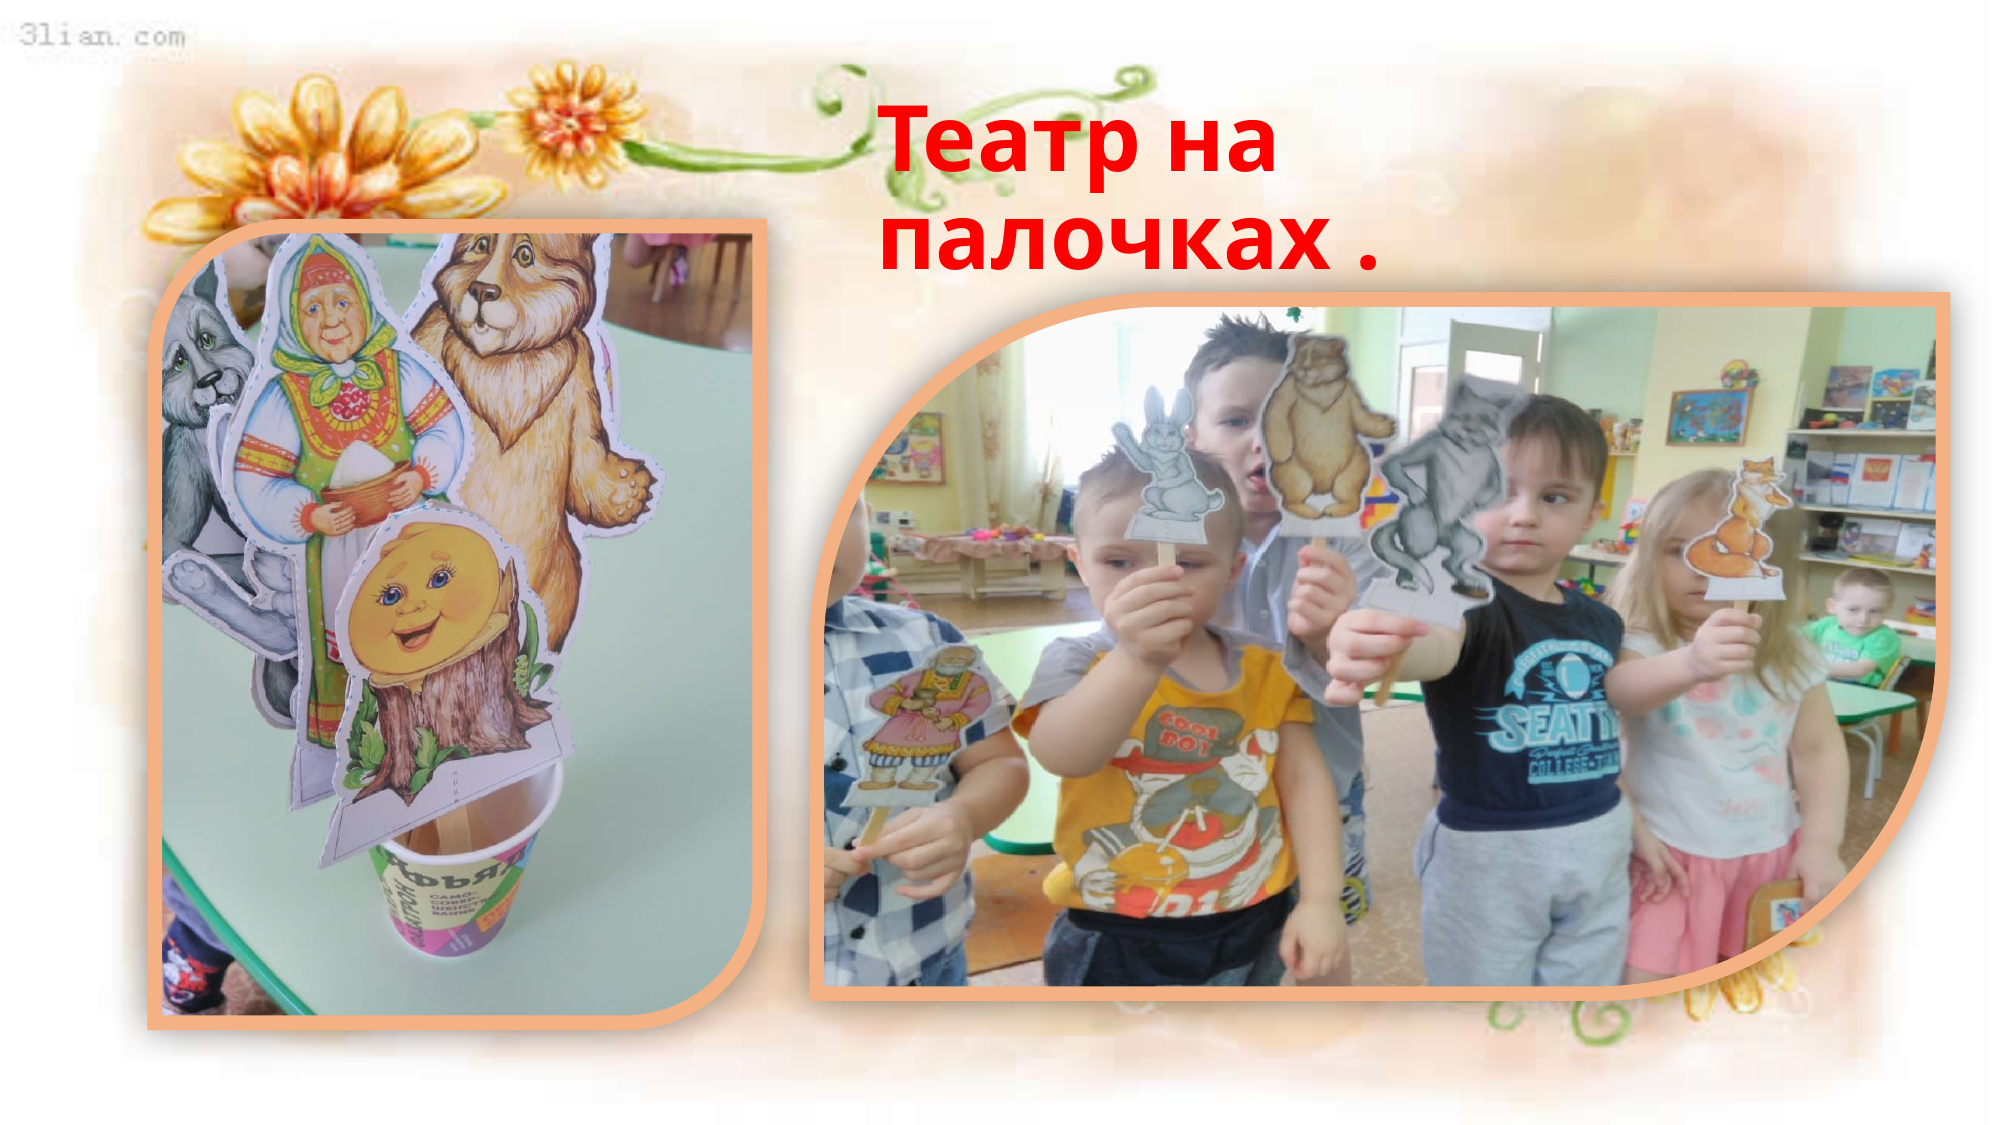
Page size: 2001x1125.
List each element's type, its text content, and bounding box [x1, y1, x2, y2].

title Театр на палочках . [861, 82, 1805, 299]
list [154, 226, 760, 1023]
picture [0, 0, 2001, 1125]
